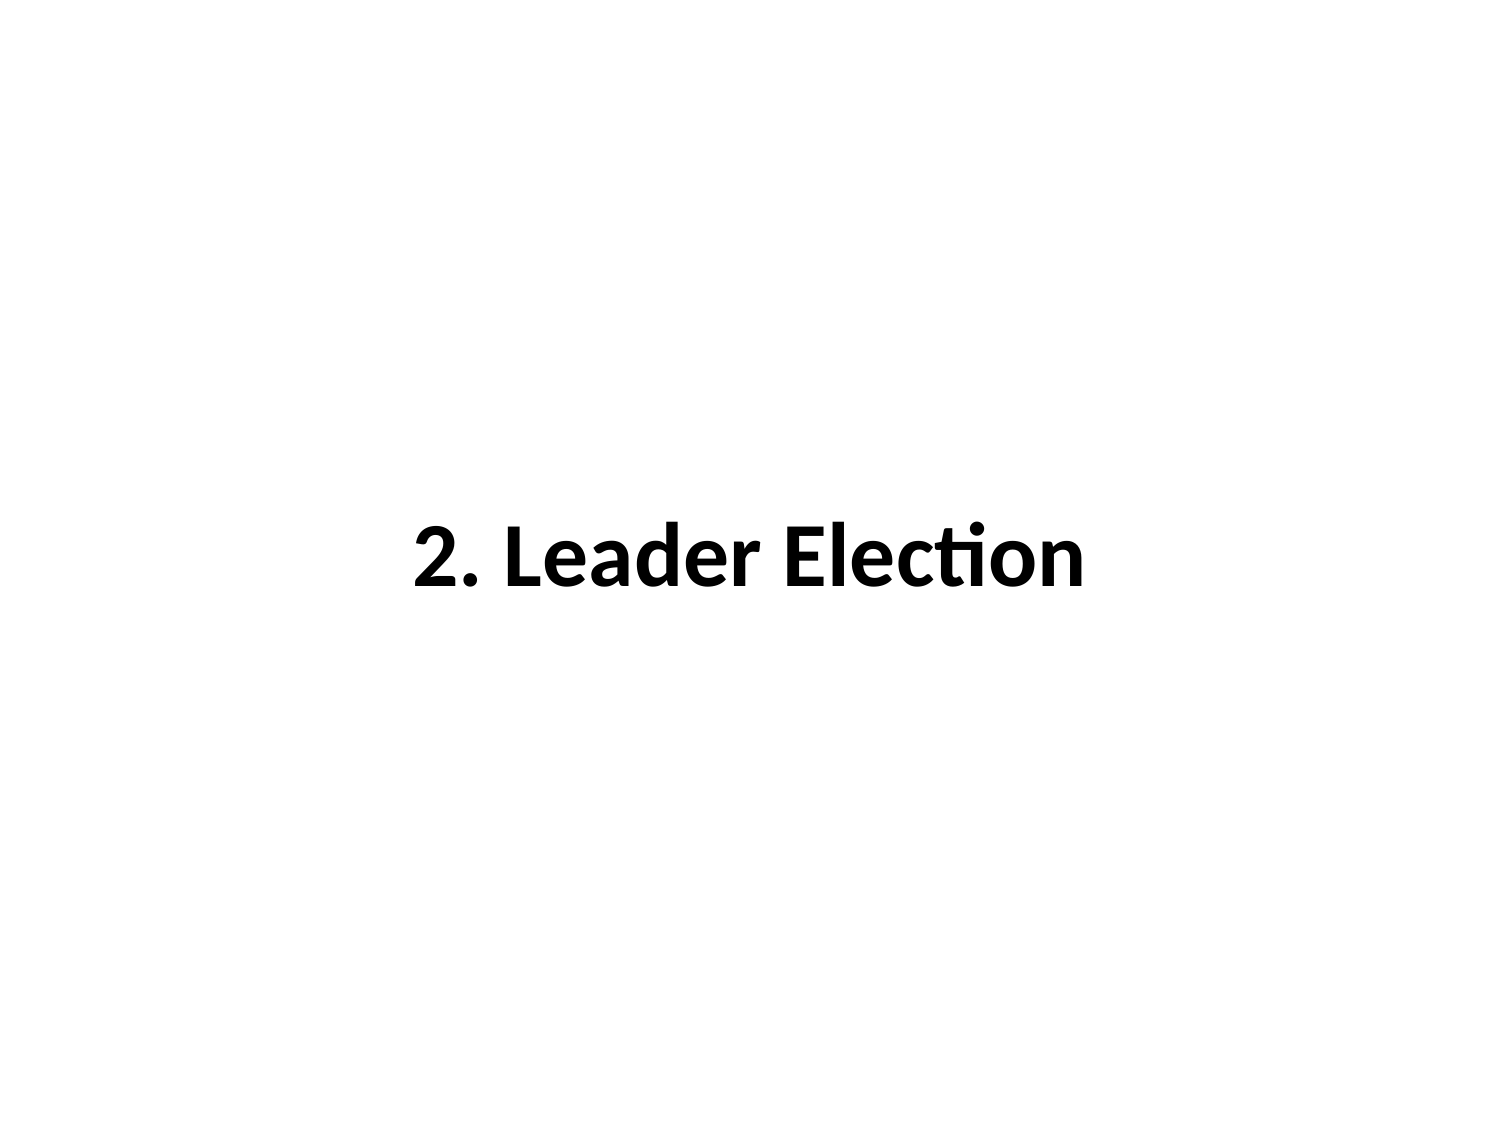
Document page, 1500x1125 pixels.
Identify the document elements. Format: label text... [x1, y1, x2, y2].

title 2. Leader Election [75, 455, 1425, 644]
